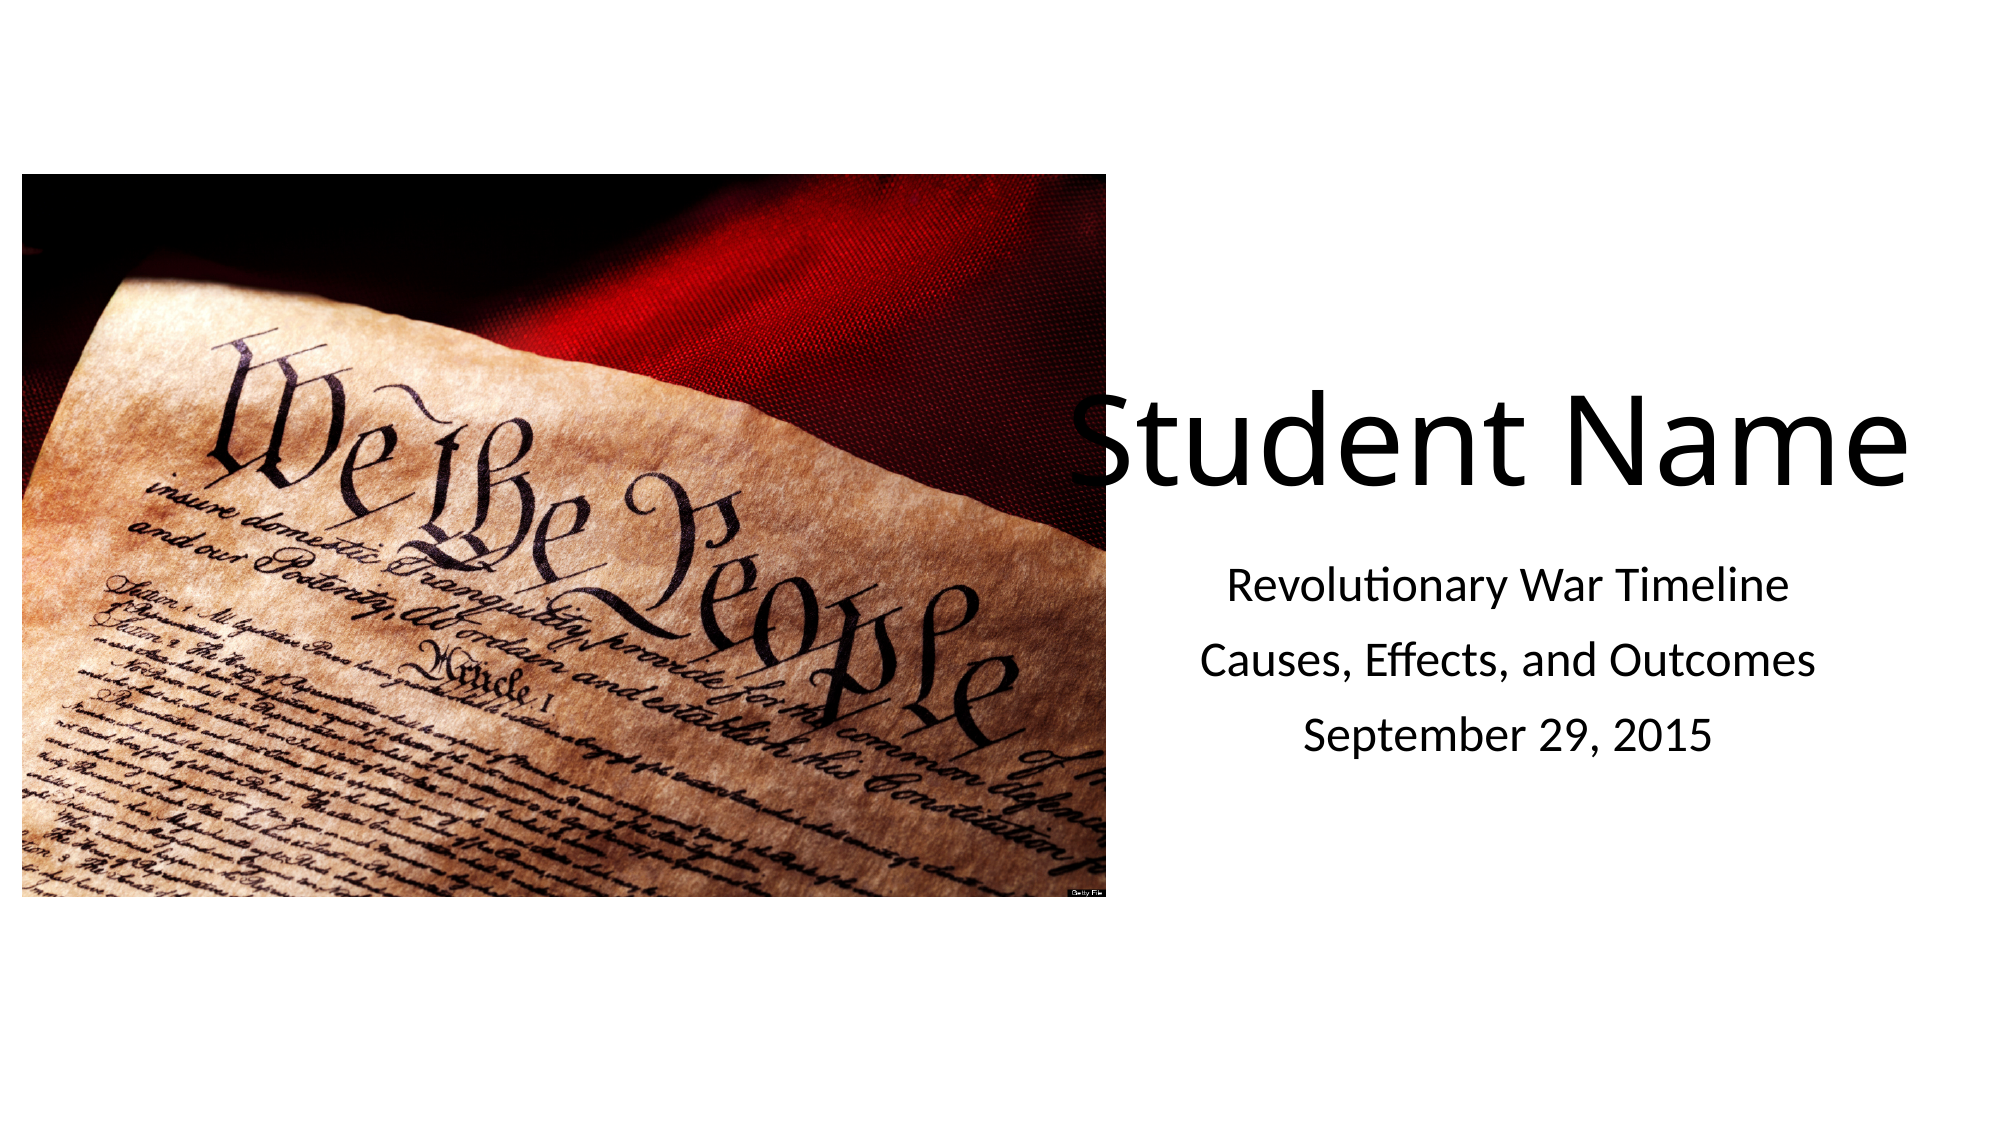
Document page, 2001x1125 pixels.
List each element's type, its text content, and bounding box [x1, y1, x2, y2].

picture [22, 174, 1106, 897]
title Student Name [739, 127, 2000, 520]
subtitle Revolutionary War Timeline Causes, Effects, and Outcomes September 29, 2015 [1106, 551, 2000, 823]
